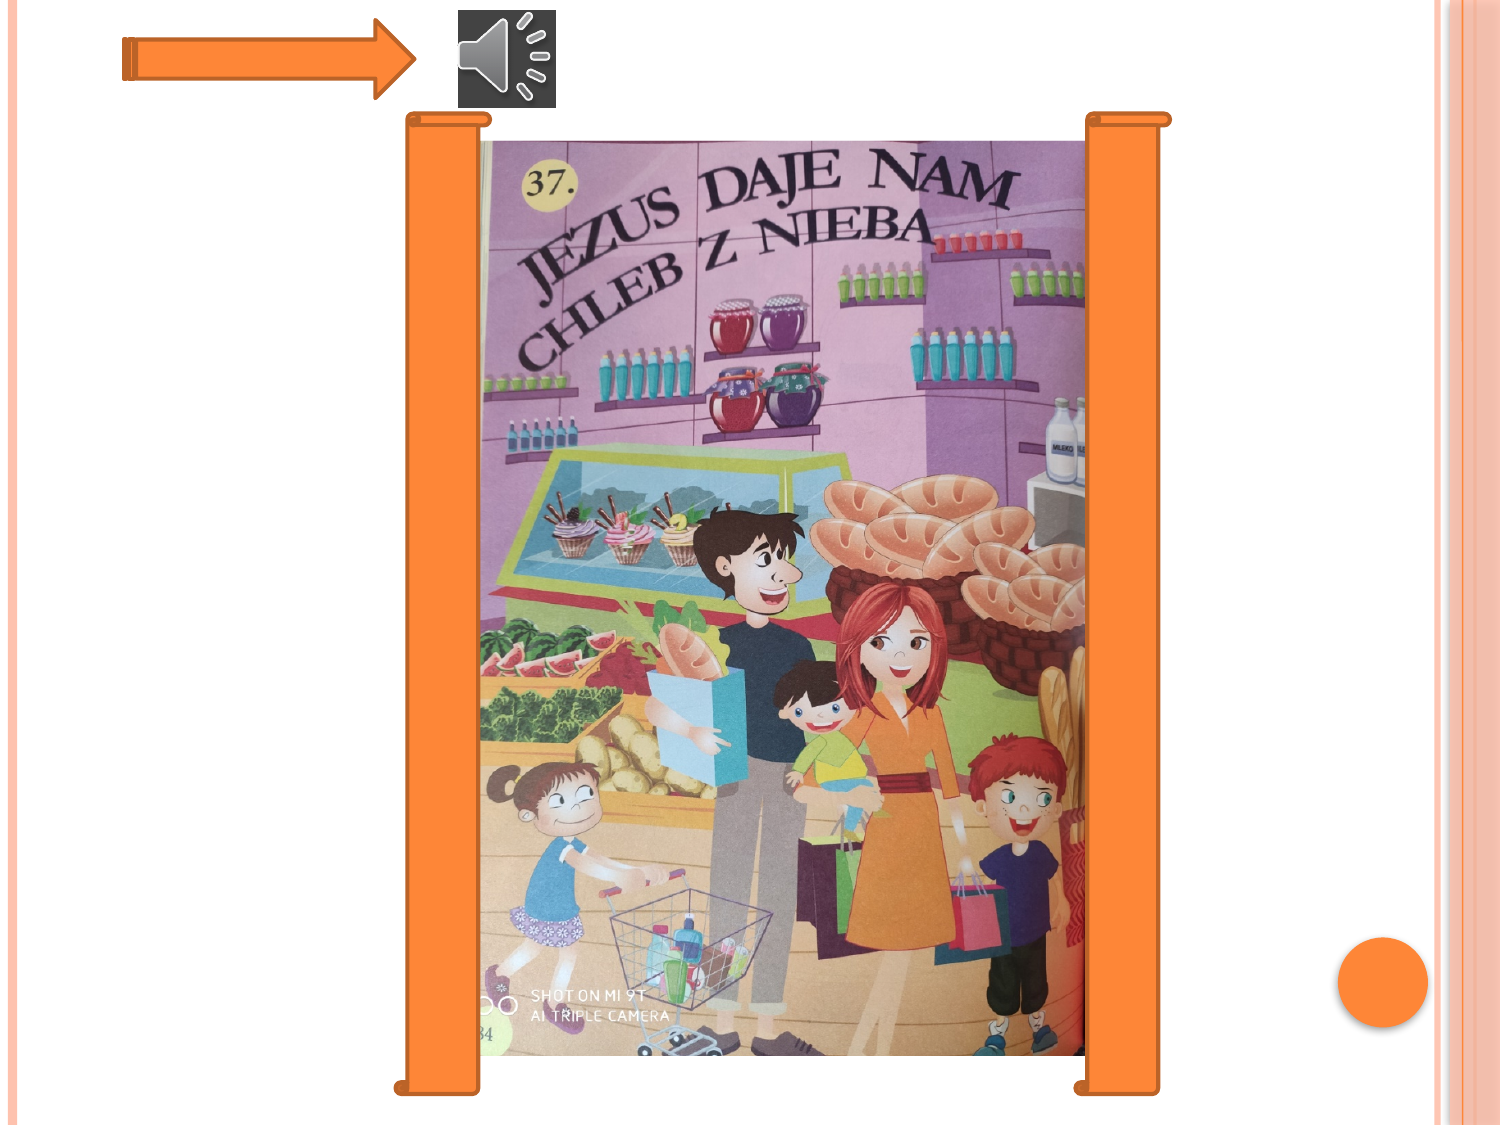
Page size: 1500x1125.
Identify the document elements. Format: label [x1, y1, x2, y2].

text_box [1085, 111, 1173, 243]
text_box [405, 111, 493, 243]
picture [312, 142, 1230, 1056]
text_box [1073, 960, 1161, 1097]
text_box [122, 18, 417, 101]
text_box [393, 960, 481, 1097]
picture [456, 8, 558, 110]
